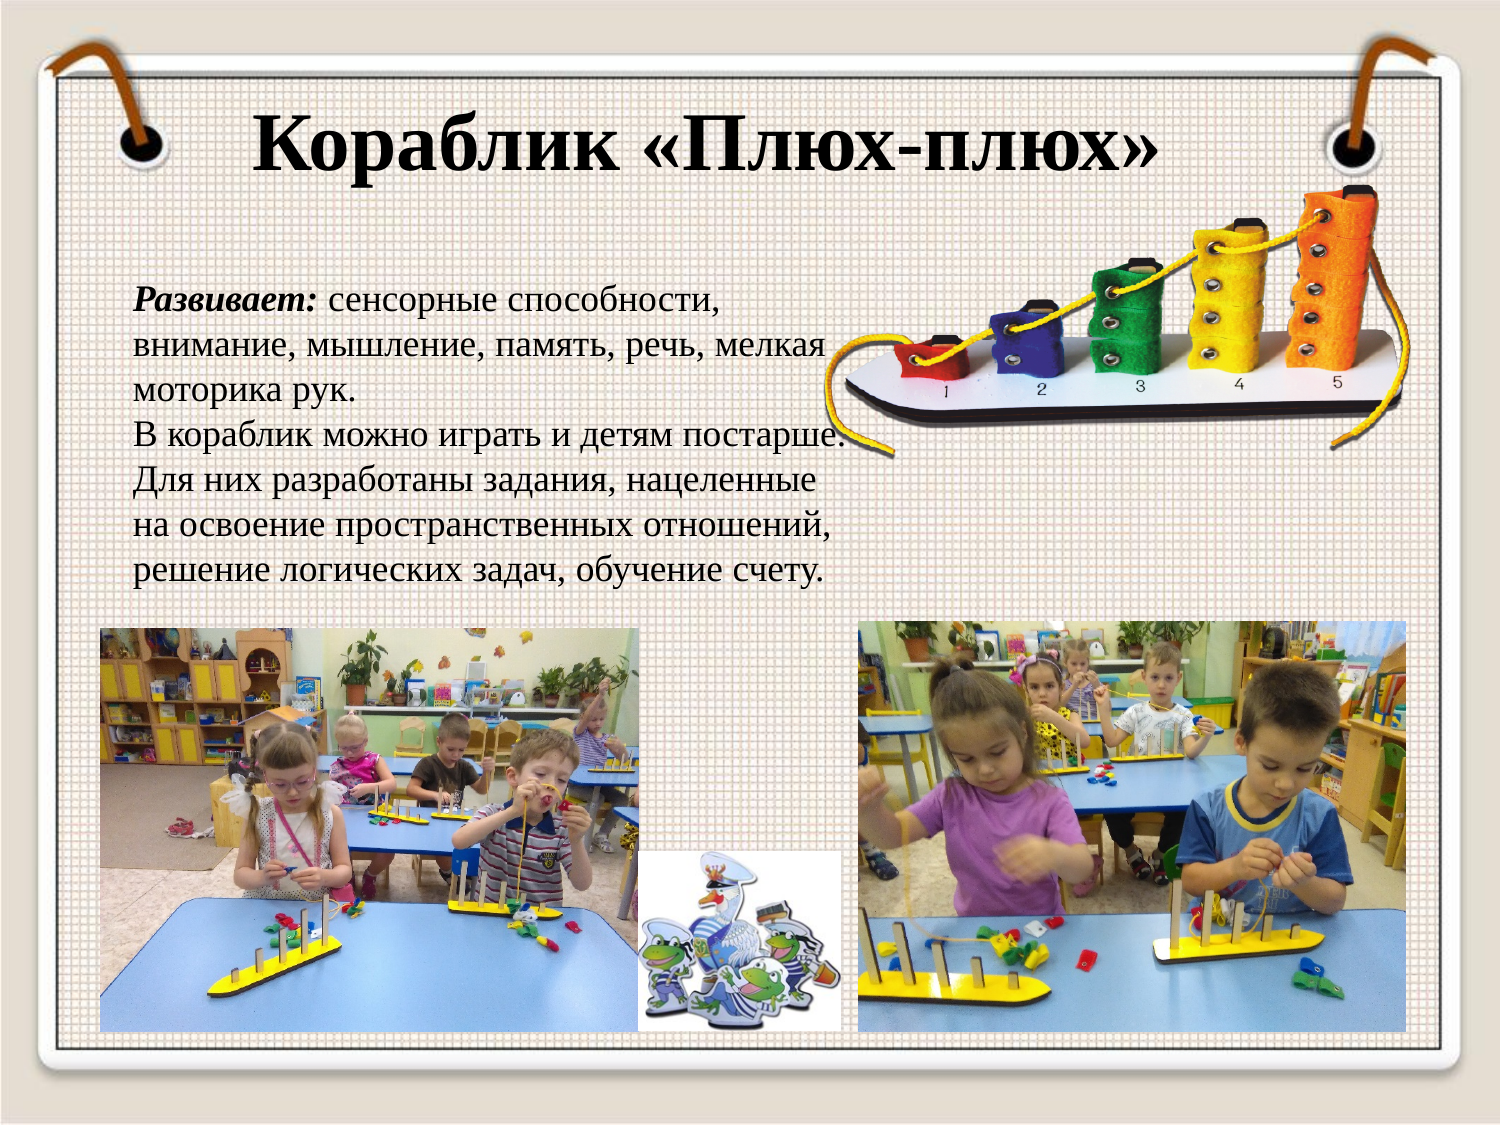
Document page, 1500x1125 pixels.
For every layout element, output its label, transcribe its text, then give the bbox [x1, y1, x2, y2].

picture [0, 0, 1500, 1125]
text_box Развивает: сенсорные способности, внимание, мышление, память, речь, мелкая моторика рук. В кораблик можно играть и детям постарше. Для них разработаны задания, нацеленные на освоение пространственных отношений, решение логических задач, обучение счету. [118, 266, 868, 597]
text_box Кораблик «Плюх-плюх» [237, 79, 1242, 194]
